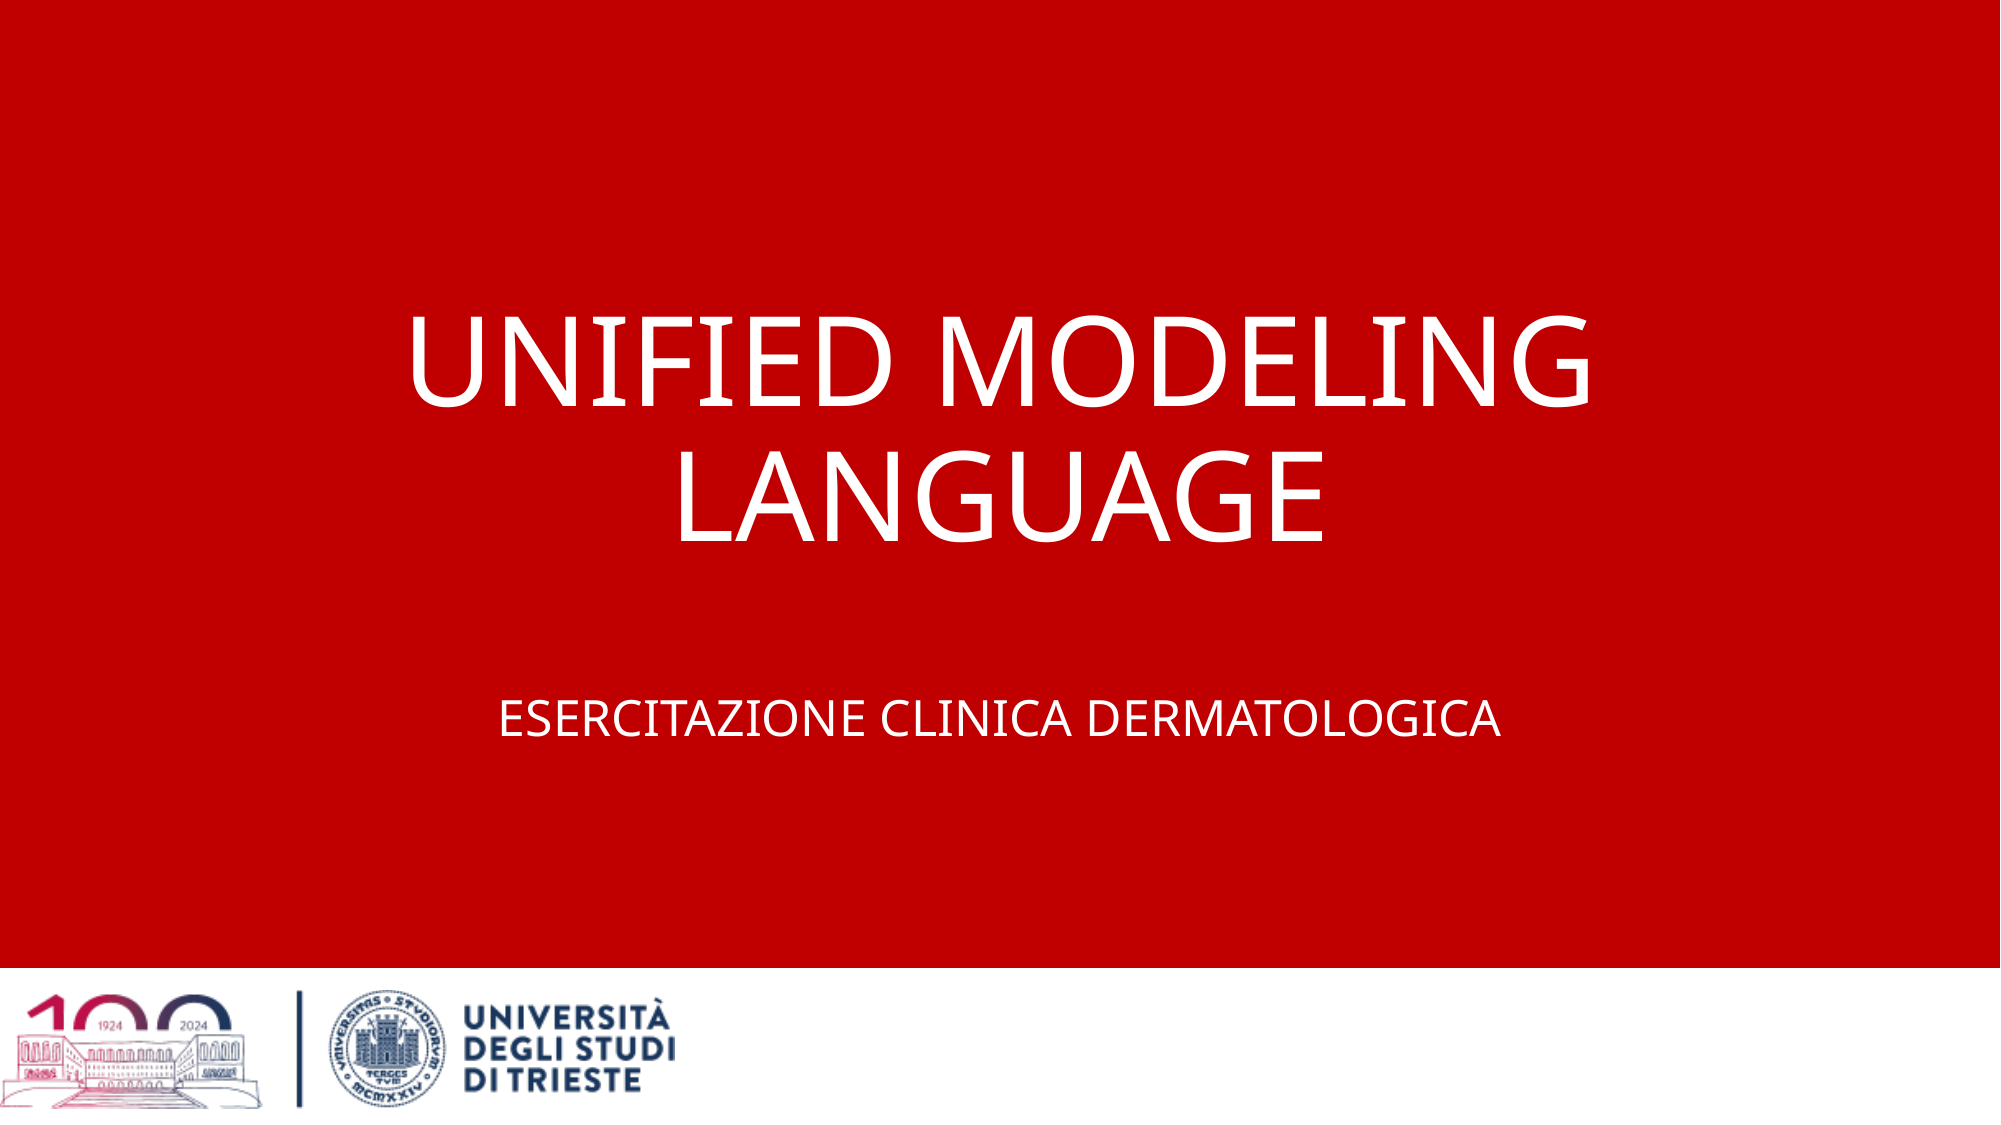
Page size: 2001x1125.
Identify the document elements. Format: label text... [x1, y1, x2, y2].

picture [0, 990, 676, 1110]
title UNIFIED MODELING LANGUAGE [249, 184, 1750, 576]
text_box [0, 0, 2000, 969]
subtitle ESERCITAZIONE CLINICA DERMATOLOGICA [249, 685, 1750, 760]
